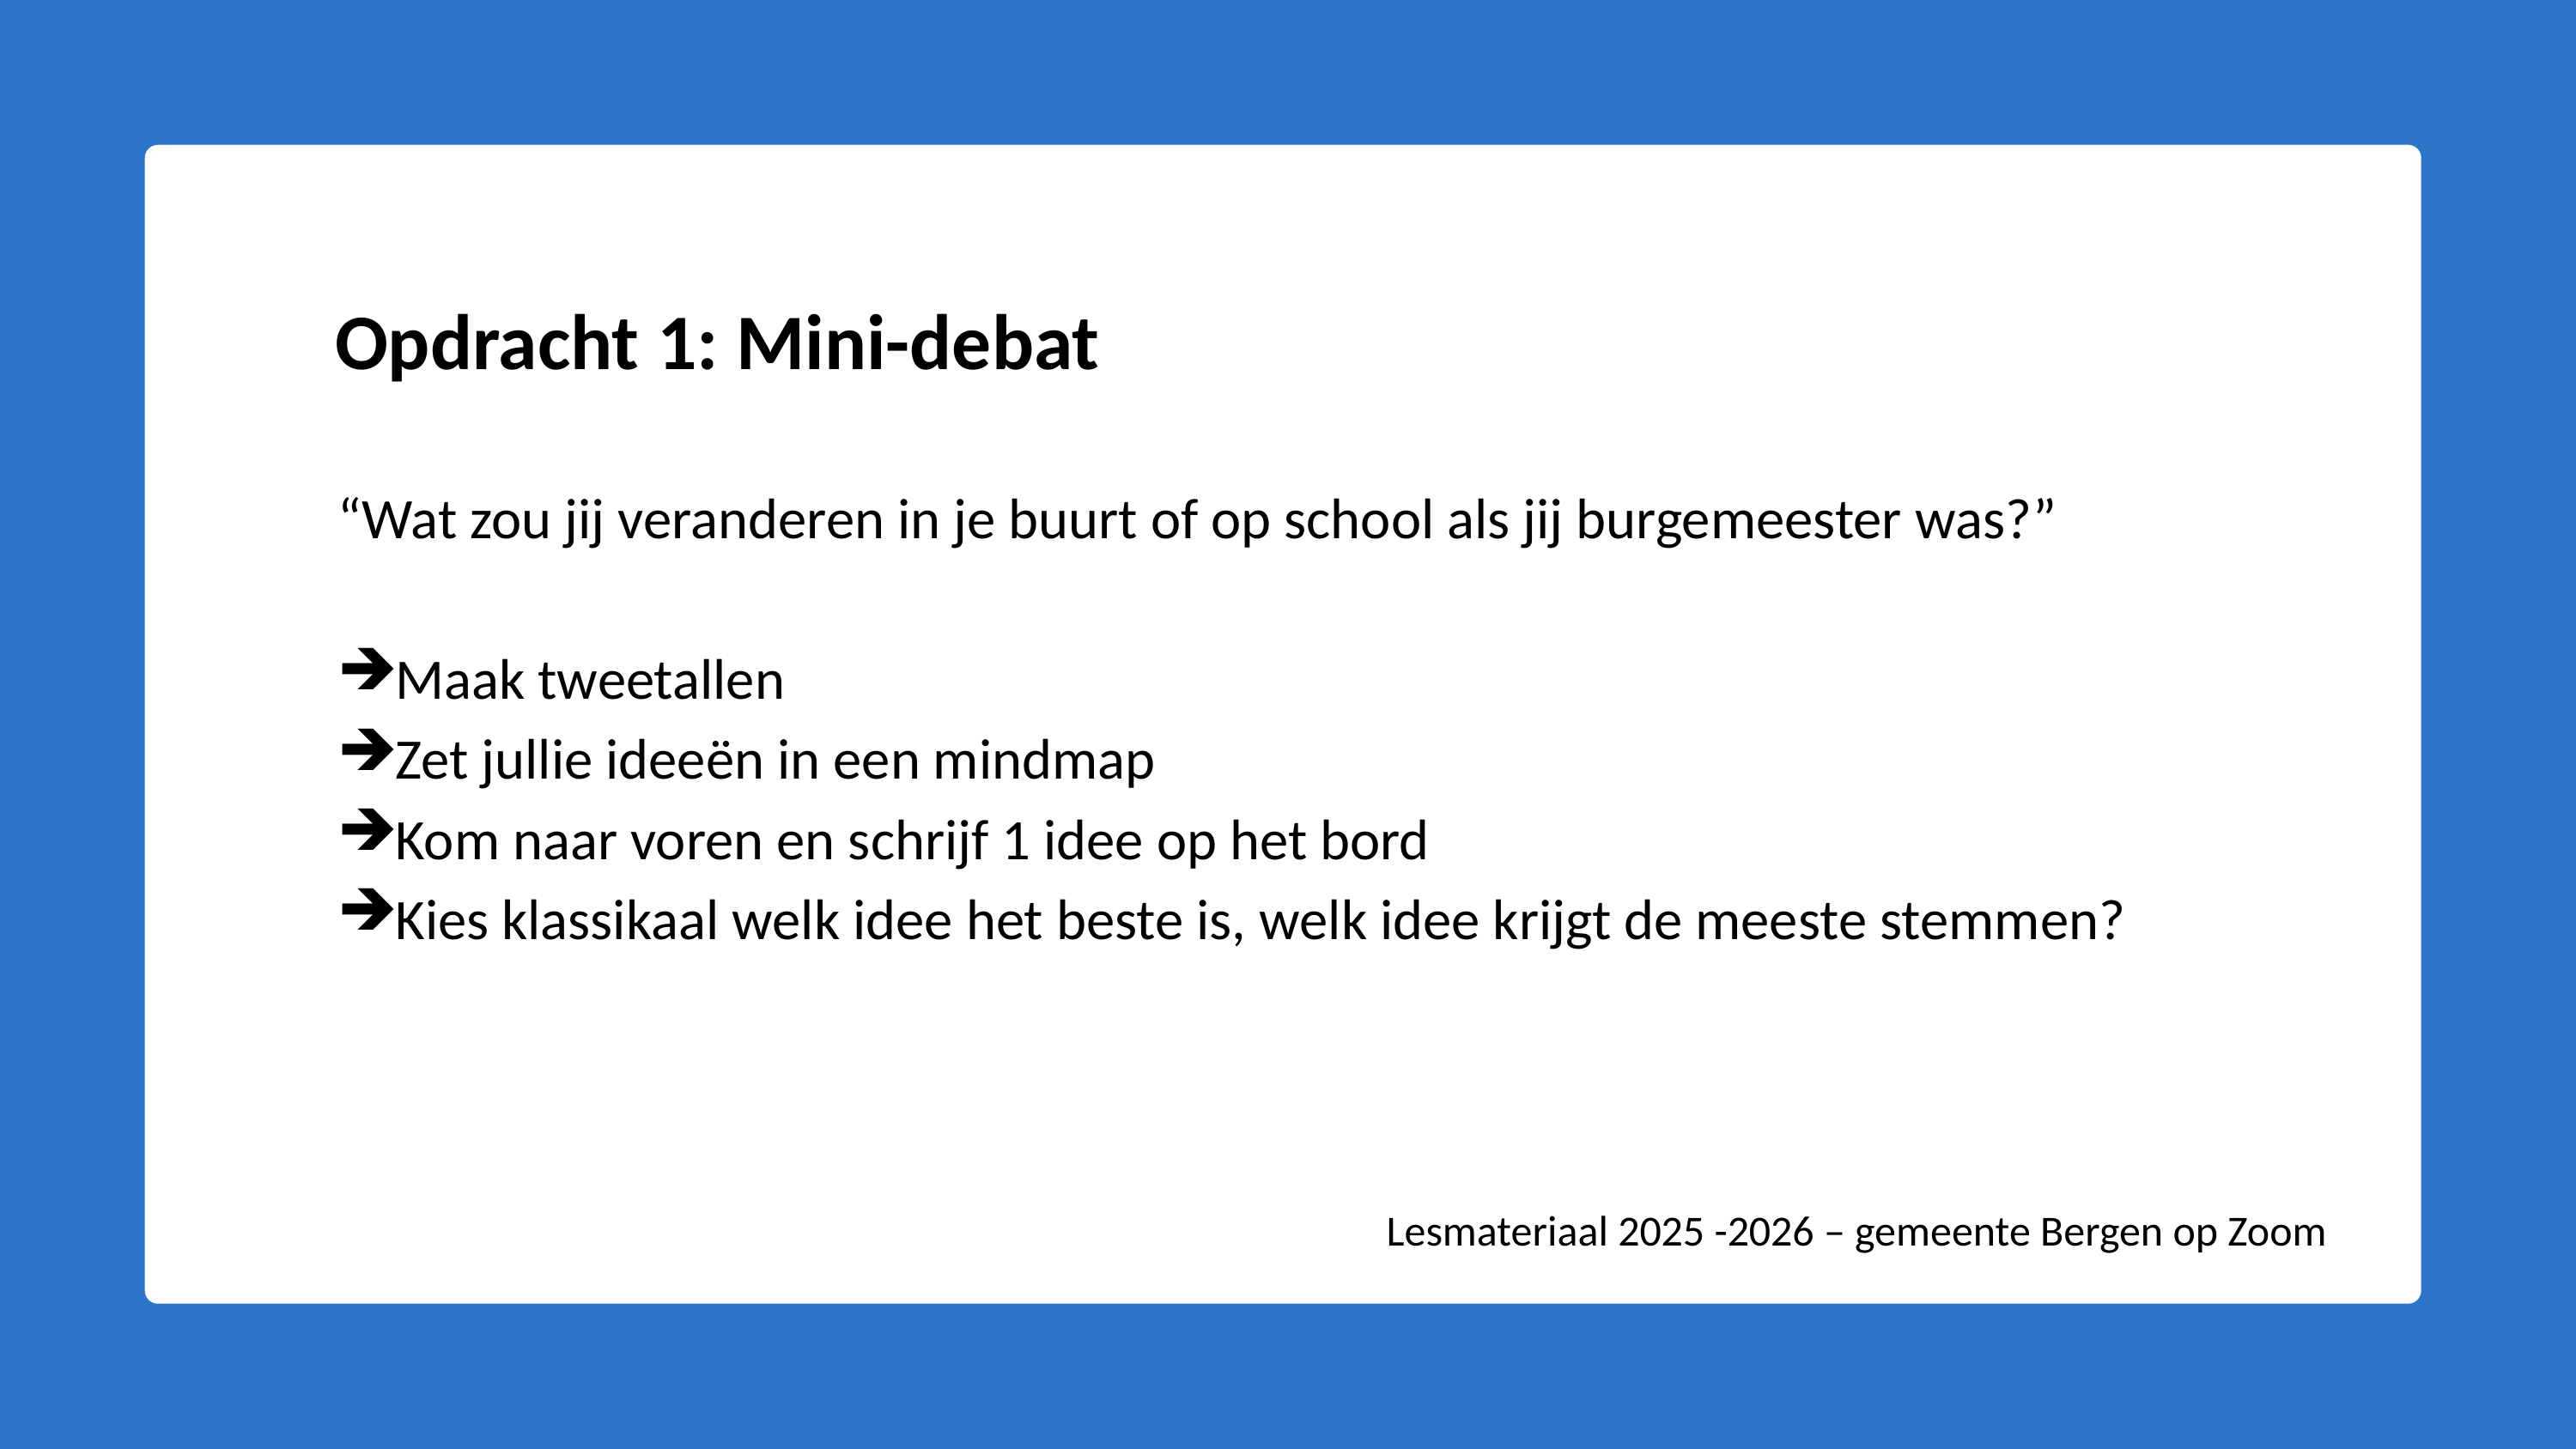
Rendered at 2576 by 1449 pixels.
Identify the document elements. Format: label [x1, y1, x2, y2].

text_box [144, 144, 2421, 1304]
